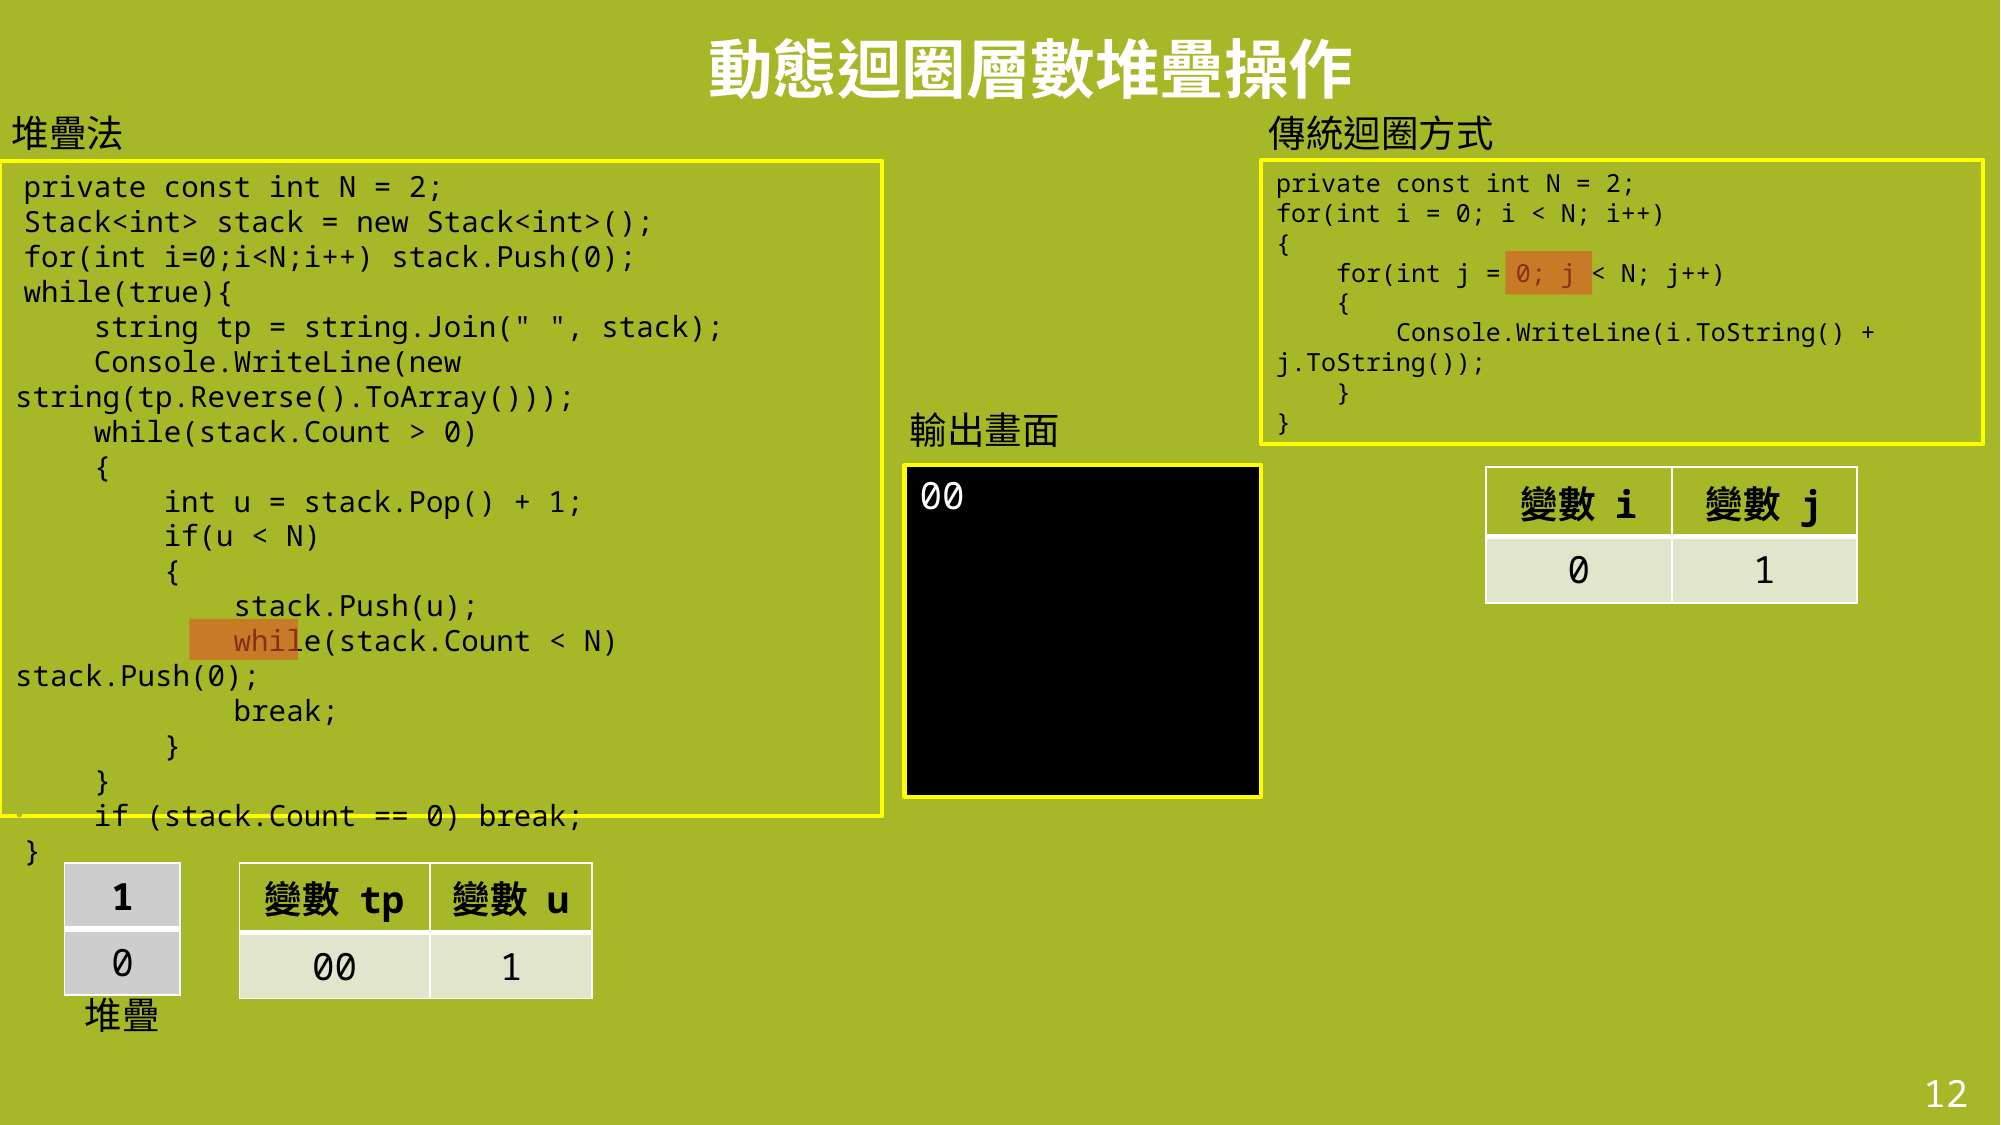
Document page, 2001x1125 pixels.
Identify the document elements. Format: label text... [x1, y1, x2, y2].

text_box 堆疊法 [0, 102, 186, 161]
table_cell 0 [65, 932, 179, 994]
table_header 1 [65, 864, 179, 926]
table_header 變數 j [1673, 468, 1856, 534]
table_header 變數 tp [240, 864, 429, 930]
text_box [188, 617, 300, 661]
table_cell 0 [1487, 539, 1671, 602]
table_cell 1 [431, 935, 591, 998]
text_box 輸出畫面 [894, 400, 1132, 458]
table_header 變數 i [1487, 468, 1671, 534]
text_box private const int N = 2; Stack<int> stack = new Stack<int>(); for(int i=0;i<N;i++) stack.Push(0); while(true){ string tp = string.Join(" ", stack); Console.WriteLine(new string(tp.Reverse().ToArray())); while(stack.Count > 0) { int u = stack.Pop() + 1; if(u < N) { stack.Push(u); while(stack.Count < N) stack.Push(0); break; } } if (stack.Count == 0) break; } [0, 160, 882, 817]
table_cell 1 [1673, 539, 1856, 602]
text_box 傳統迴圈方式 [1253, 102, 1521, 160]
text_box 00 [904, 464, 1262, 798]
table_cell 00 [240, 935, 429, 998]
table_header 變數 u [431, 864, 591, 930]
text_box 動態迴圈層數堆疊操作 [660, 20, 1402, 117]
text_box private const int N = 2; for(int i = 0; i < N; i++) { for(int j = 0; j < N; j++) { Console.WriteLine(i.ToString() + j.ToString()); } } [1261, 159, 1984, 444]
slide_number 12 [1871, 1065, 1984, 1125]
text_box 堆疊 [69, 984, 186, 1049]
text_box [1504, 250, 1594, 296]
